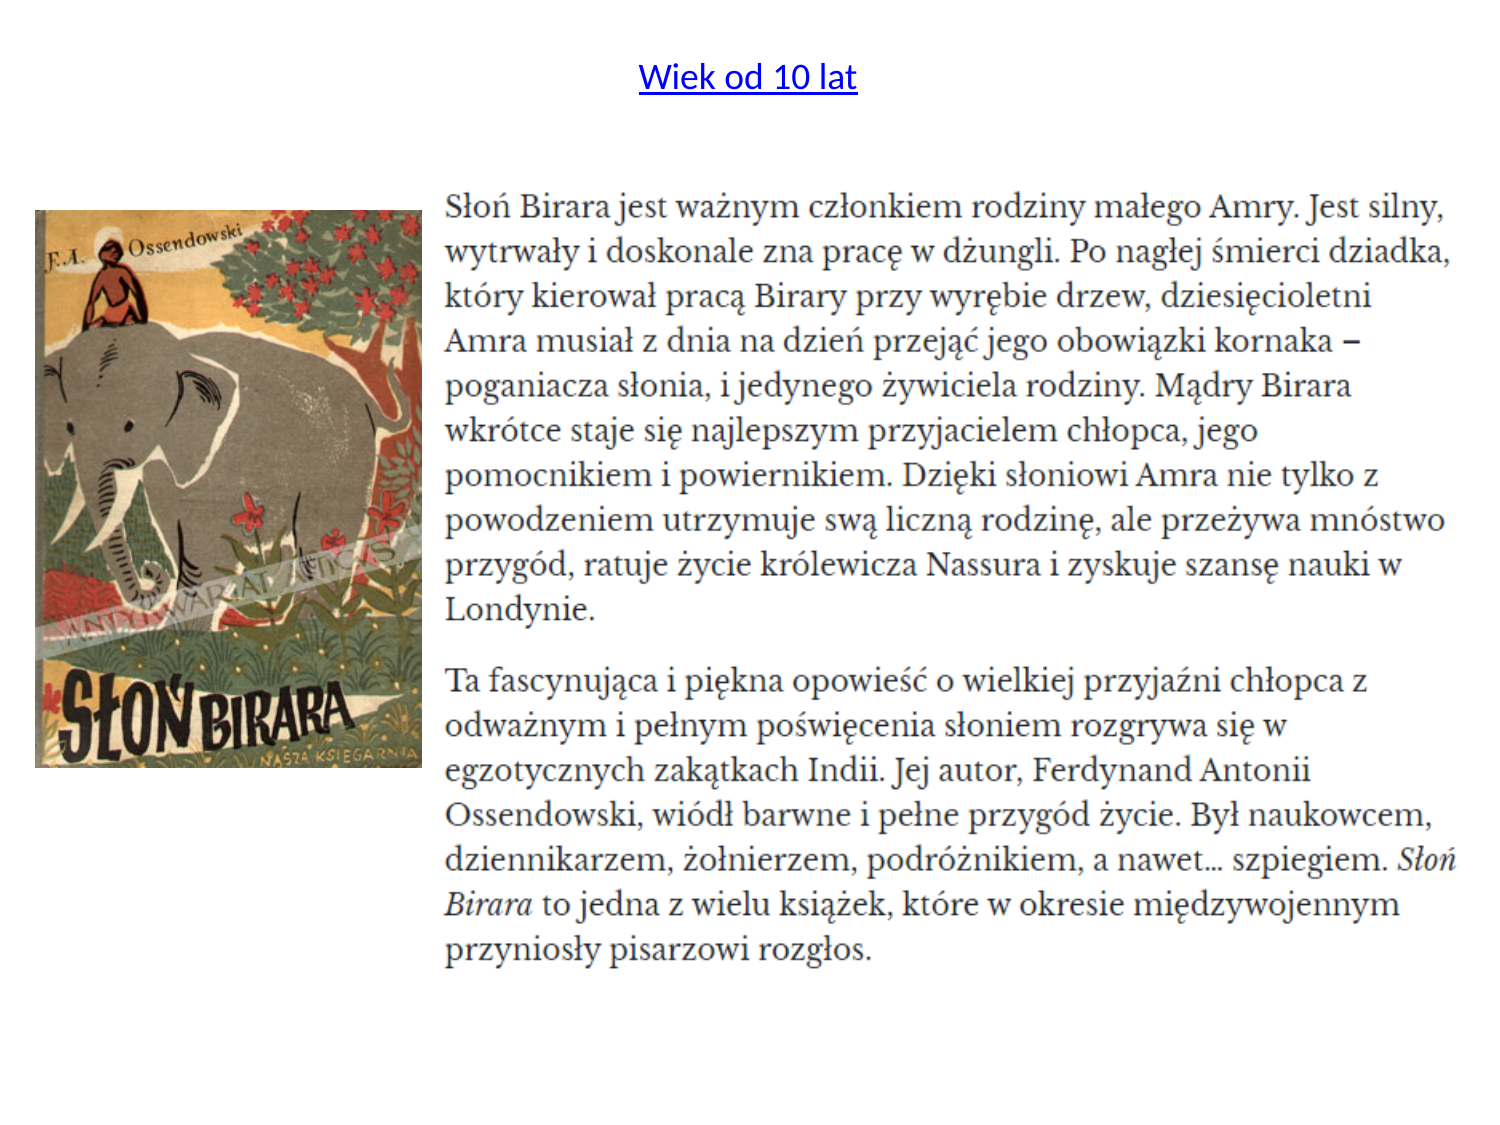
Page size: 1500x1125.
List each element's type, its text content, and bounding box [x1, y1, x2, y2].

text_box Wiek od 10 lat [623, 0, 876, 105]
picture [34, 210, 422, 768]
picture [433, 163, 1466, 985]
